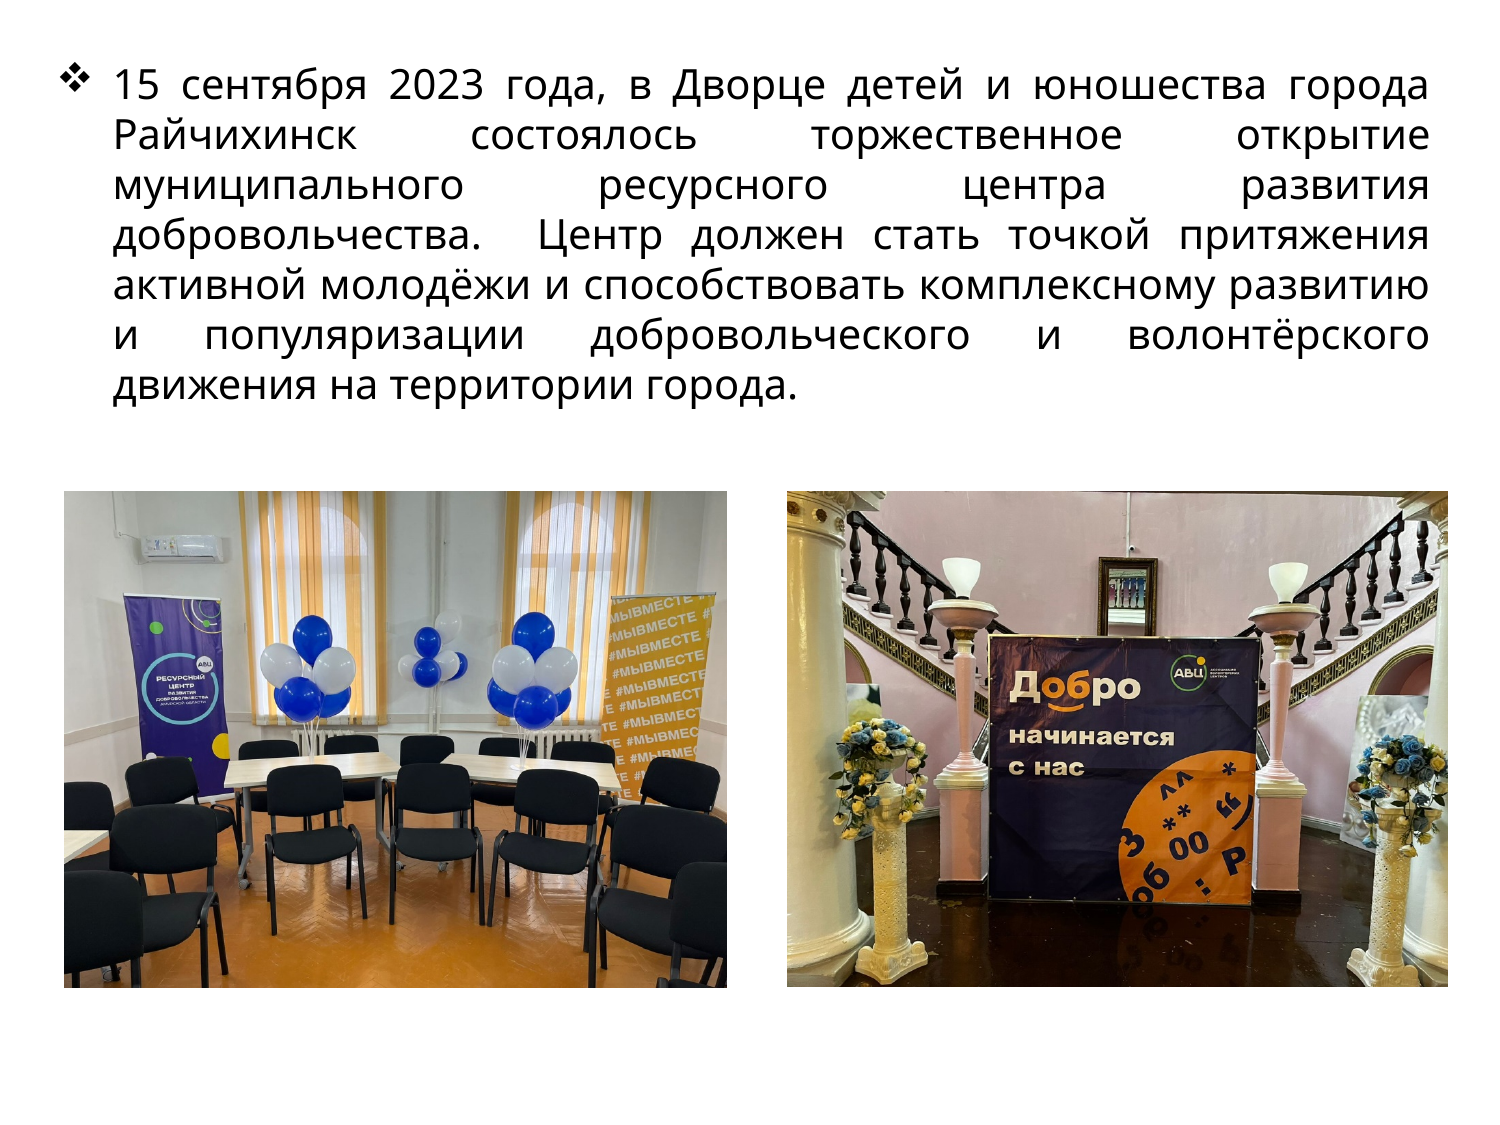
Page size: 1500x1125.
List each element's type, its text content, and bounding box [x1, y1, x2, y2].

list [64, 491, 727, 988]
picture [786, 491, 1448, 987]
title 15 сентября 2023 года, в Дворце детей и юношества города Райчихинск состоялось торжественное открытие муниципального ресурсного центра развития добровольчества. Центр должен стать точкой притяжения активной молодёжи и способствовать комплексному развитию и популяризации добровольческого и волонтёрского движения на территории города. [41, 45, 1446, 421]
